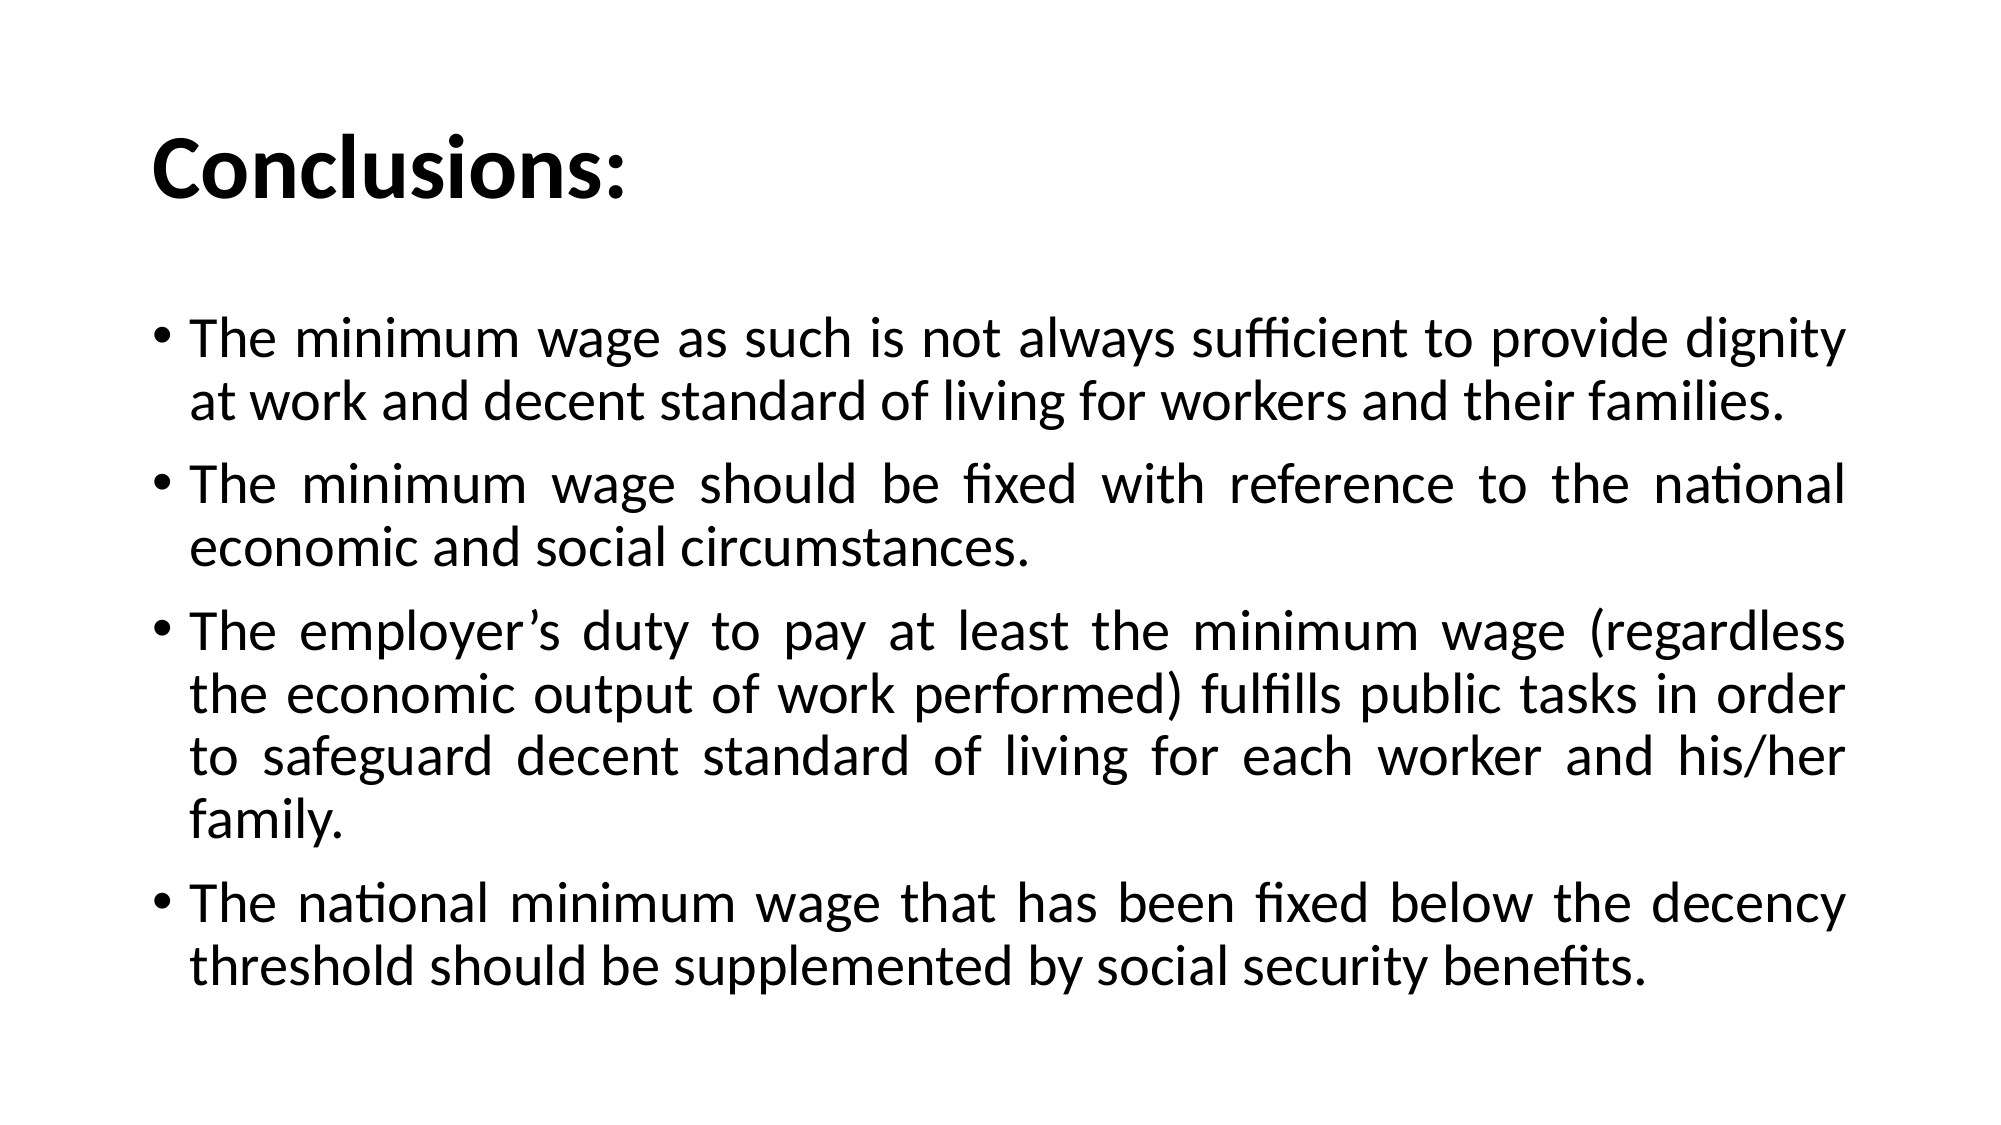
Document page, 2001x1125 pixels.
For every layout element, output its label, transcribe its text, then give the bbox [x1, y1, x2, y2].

list The minimum wage as such is not always sufficient to provide dignity at work and decent standard of living for workers and their families. The minimum wage should be fixed with reference to the national economic and social circumstances. The employer’s duty to pay at least the minimum wage (regardless the economic output of work performed) fulfills public tasks in order to safeguard decent standard of living for each worker and his/her family. The national minimum wage that has been fixed below the decency threshold should be supplemented by social security benefits. [137, 299, 1863, 1014]
title Conclusions: [137, 59, 1863, 278]
